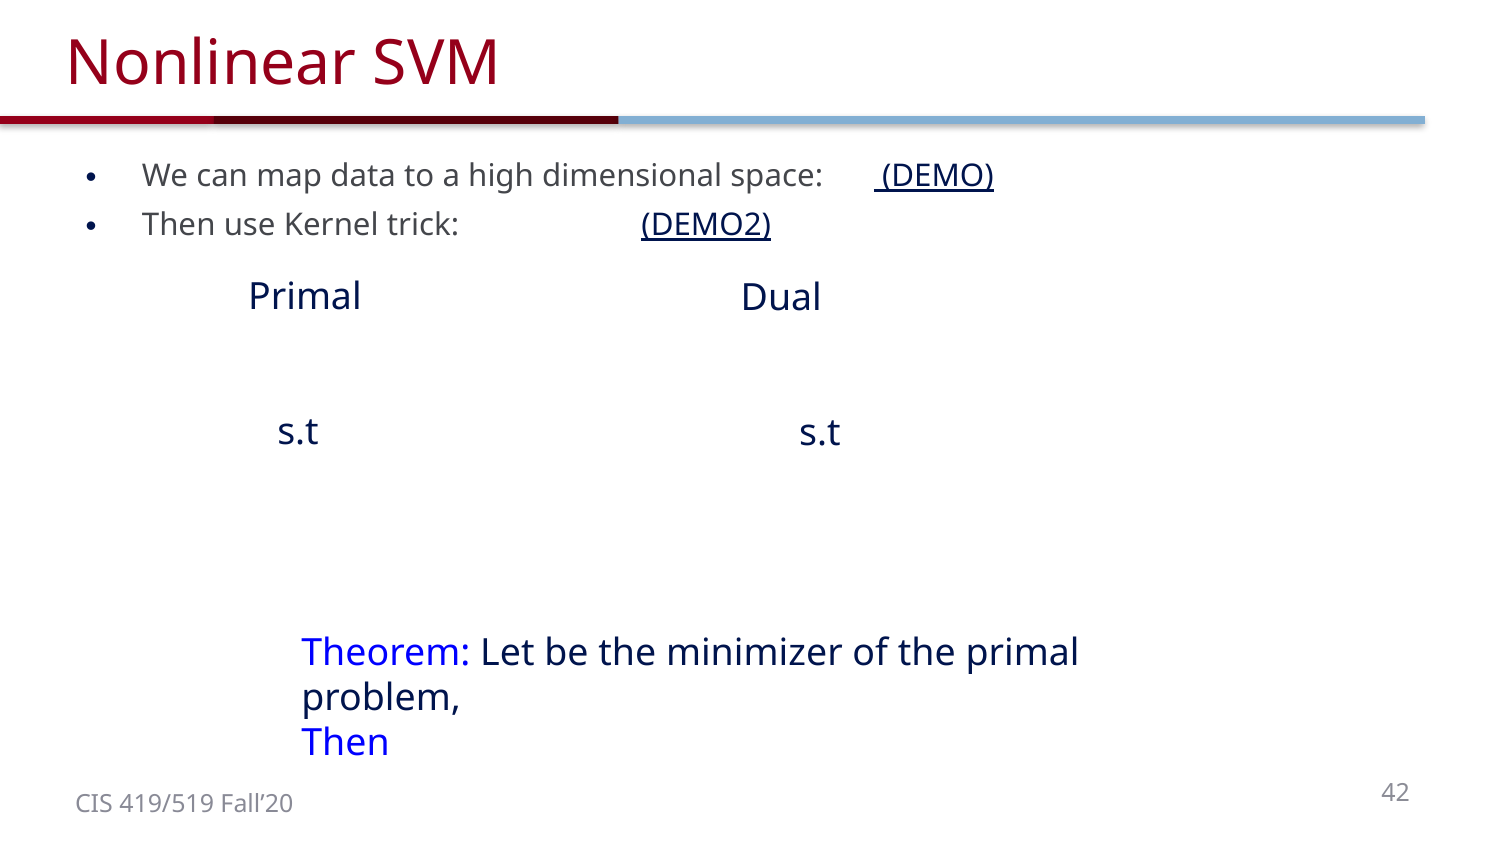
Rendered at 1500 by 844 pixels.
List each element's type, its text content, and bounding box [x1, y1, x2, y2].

title Nonlinear SVM [50, 2, 1401, 117]
slide_number 42 [1074, 770, 1425, 816]
